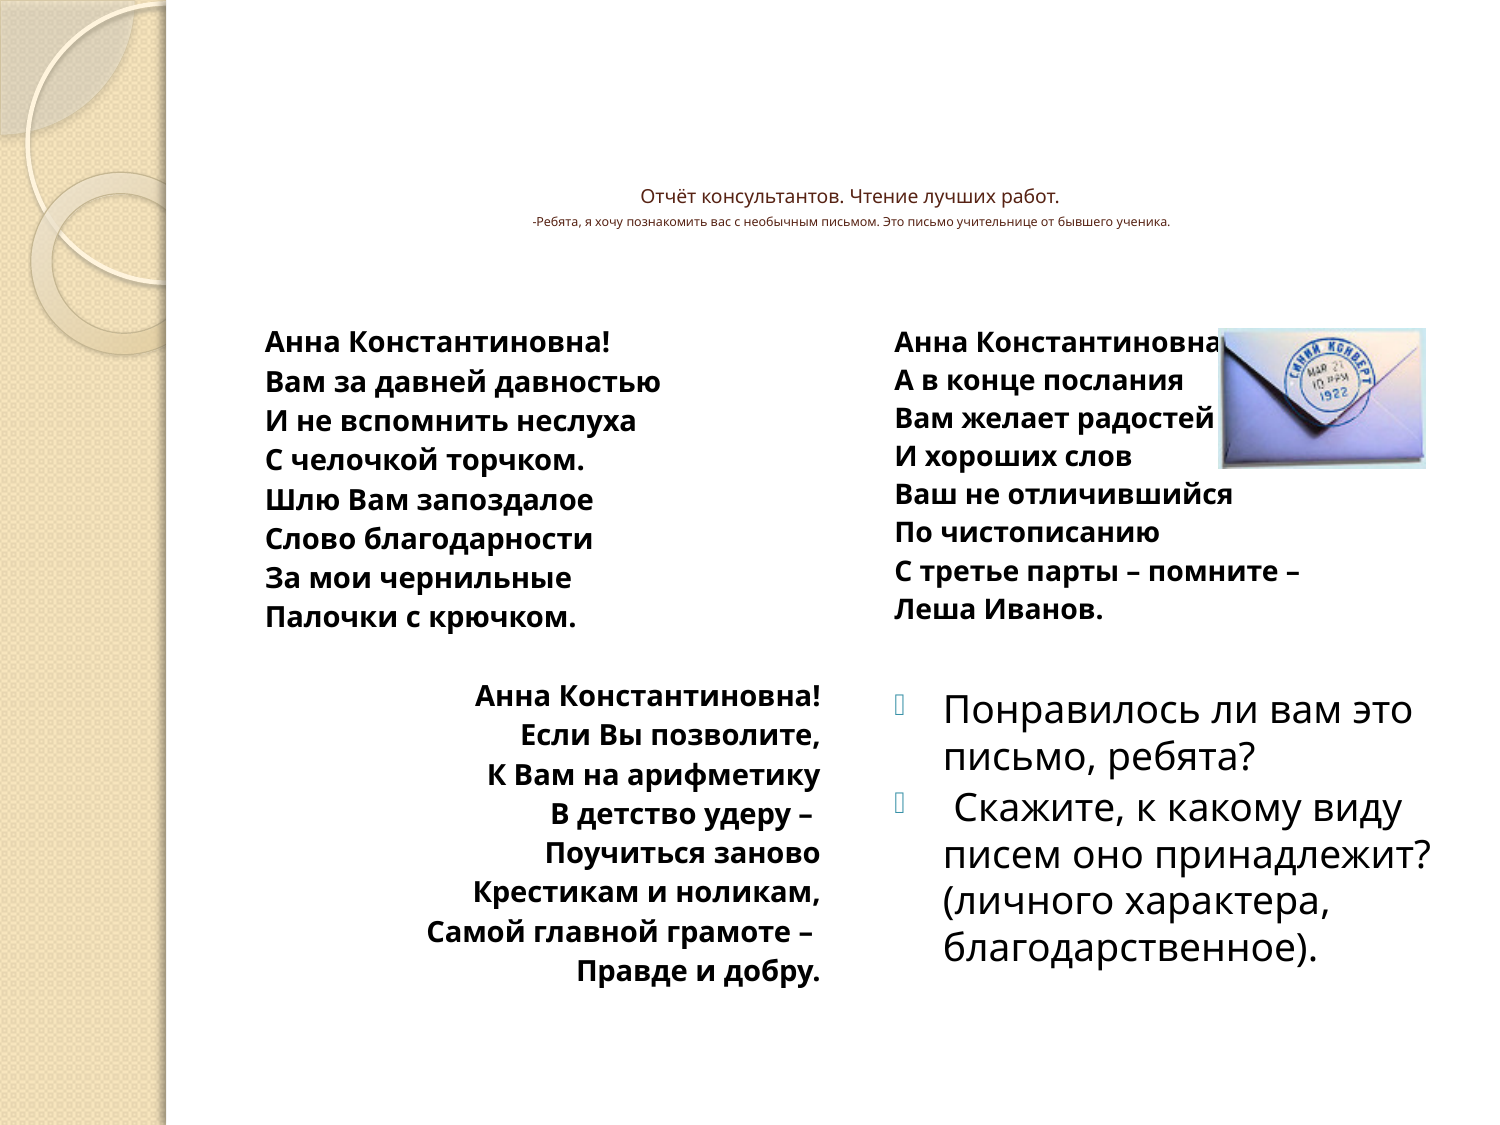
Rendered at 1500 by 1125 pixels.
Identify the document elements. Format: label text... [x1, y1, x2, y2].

list Анна Константиновна! А в конце послания Вам желает радостей И хороших слов Ваш не отличившийся По чистописанию С третье парты – помните – Леша Иванов. Понравилось ли вам это письмо, ребята? Скажите, к какому виду писем оно принадлежит? (личного характера, благодарственное). [865, 316, 1466, 1015]
title Отчёт консультантов. Чтение лучших работ. -Ребята, я хочу познакомить вас с необычным письмом. Это письмо учительнице от бывшего ученика. [235, 93, 1466, 305]
list Анна Константиновна! Вам за давней давностью И не вспомнить неслуха С челочкой торчком. Шлю Вам запоздалое Слово благодарности За мои чернильные Палочки с крючком. Анна Константиновна! Если Вы позволите, К Вам на арифметику В детство удеру – Поучиться заново Крестикам и ноликам, Самой главной грамоте – Правде и добру. [235, 316, 836, 1015]
picture [1218, 327, 1426, 469]
